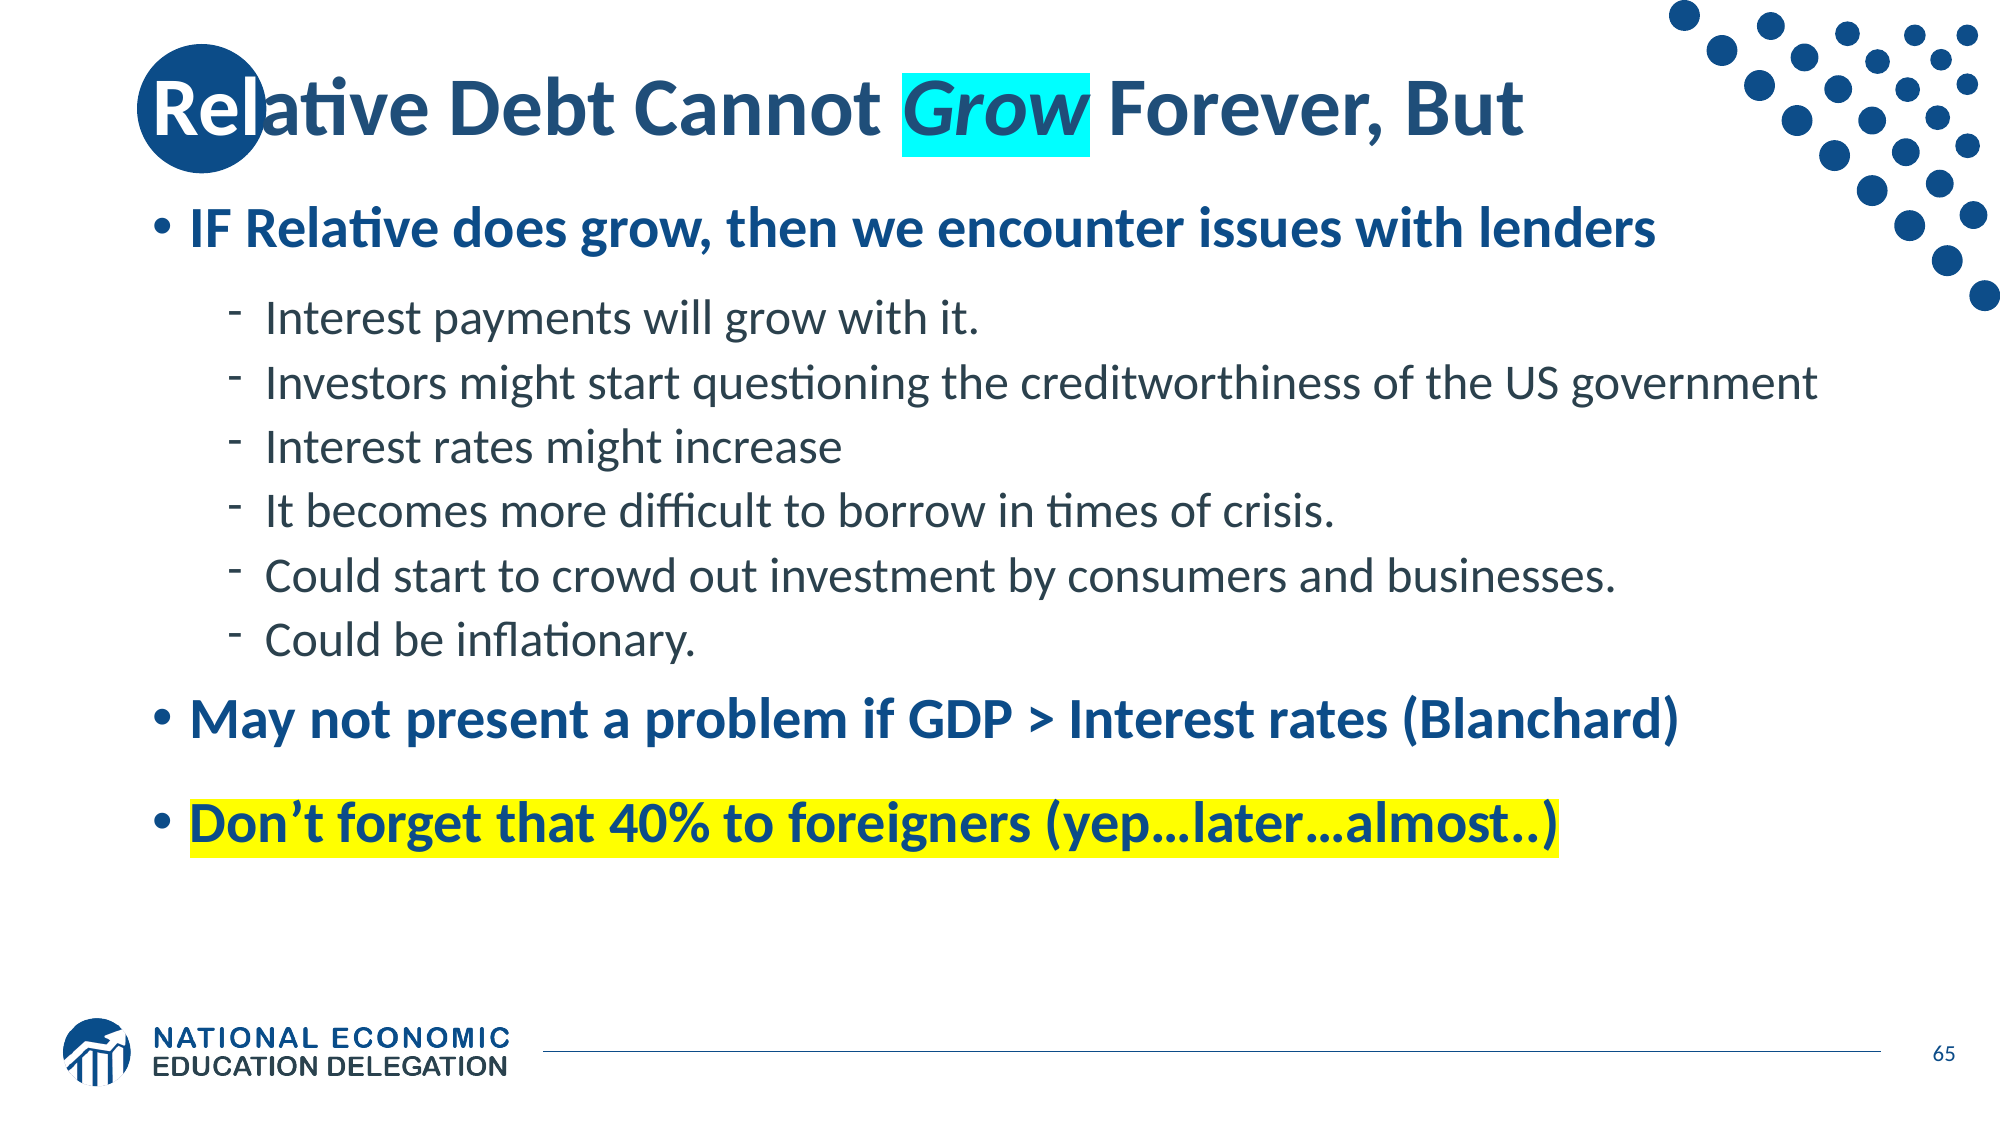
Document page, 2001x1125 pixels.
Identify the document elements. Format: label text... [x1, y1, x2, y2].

slide_number 65 [1521, 1022, 1972, 1082]
list IF Relative does grow, then we encounter issues with lenders Interest payments will grow with it. Investors might start questioning the creditworthiness of the US government Interest rates might increase It becomes more difficult to borrow in times of crisis. Could start to crowd out investment by consumers and businesses. Could be inflationary. May not present a problem if GDP > Interest rates (Blanchard) Don’t forget that 40% to foreigners (yep…later…almost..) [137, 186, 1863, 972]
picture [55, 1013, 520, 1091]
title Relative Debt Cannot Grow Forever, But [137, 0, 1863, 186]
